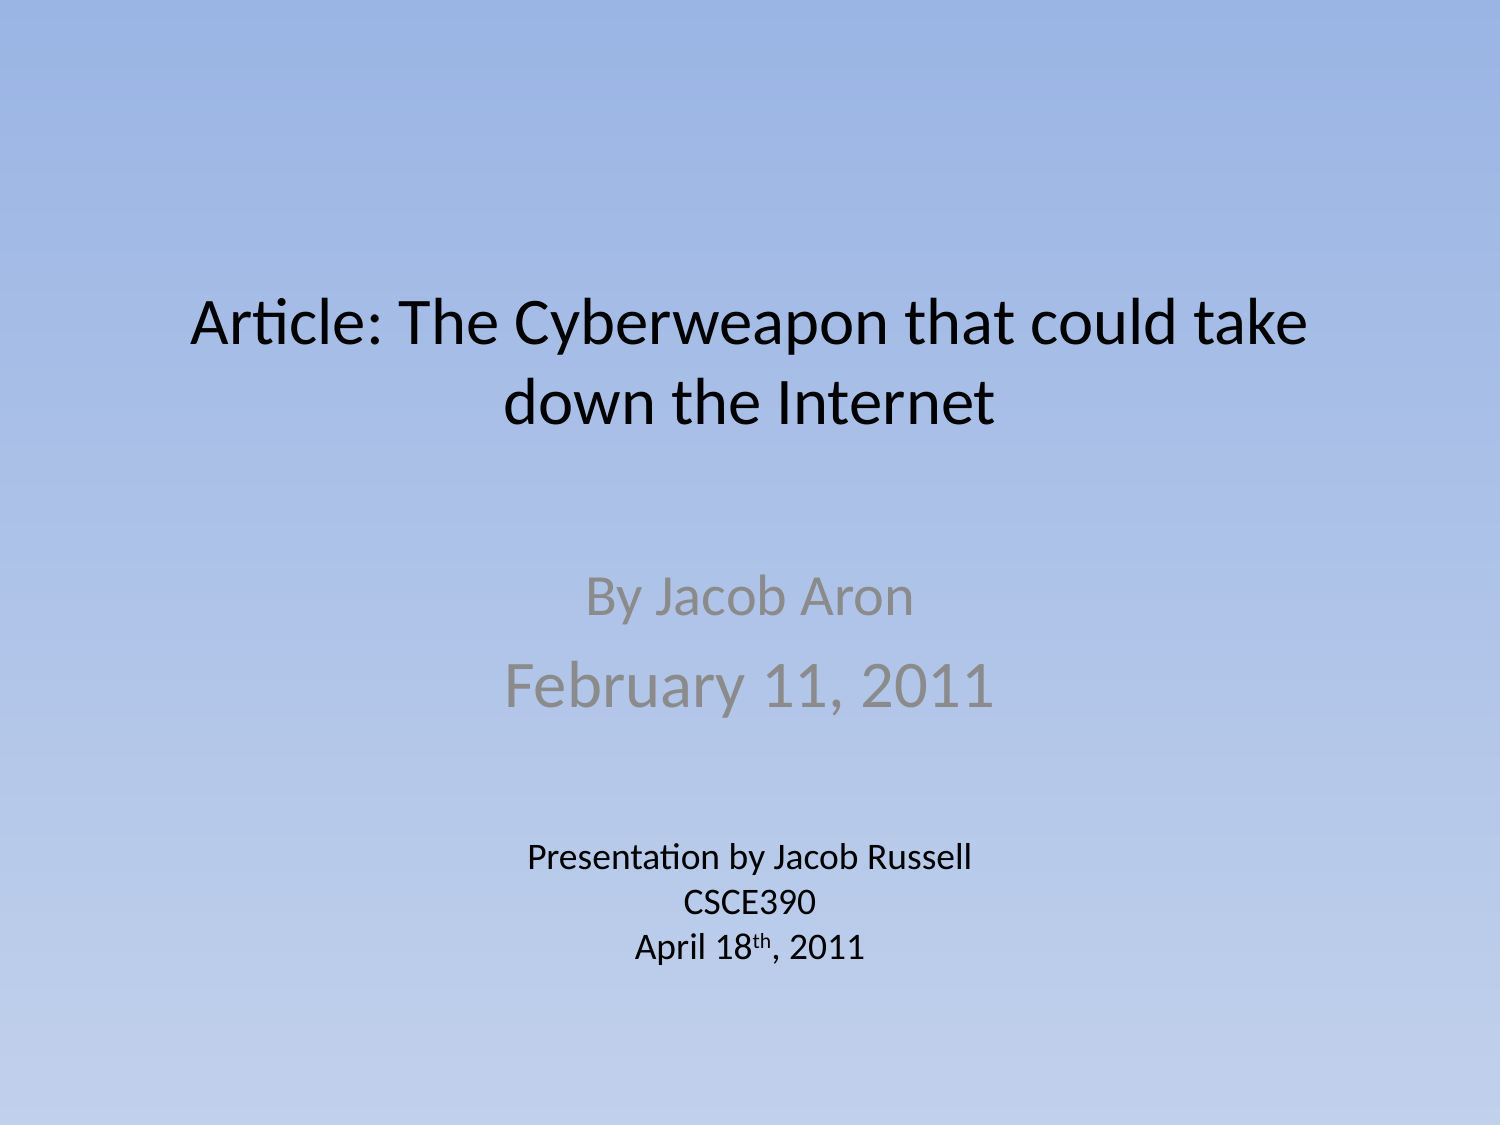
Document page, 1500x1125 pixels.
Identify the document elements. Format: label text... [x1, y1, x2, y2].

title Article: The Cyberweapon that could take down the Internet [112, 237, 1388, 479]
subtitle By Jacob Aron February 11, 2011 [225, 549, 1275, 763]
text_box Presentation by Jacob Russell CSCE390 April 18th, 2011 [174, 824, 1325, 975]
